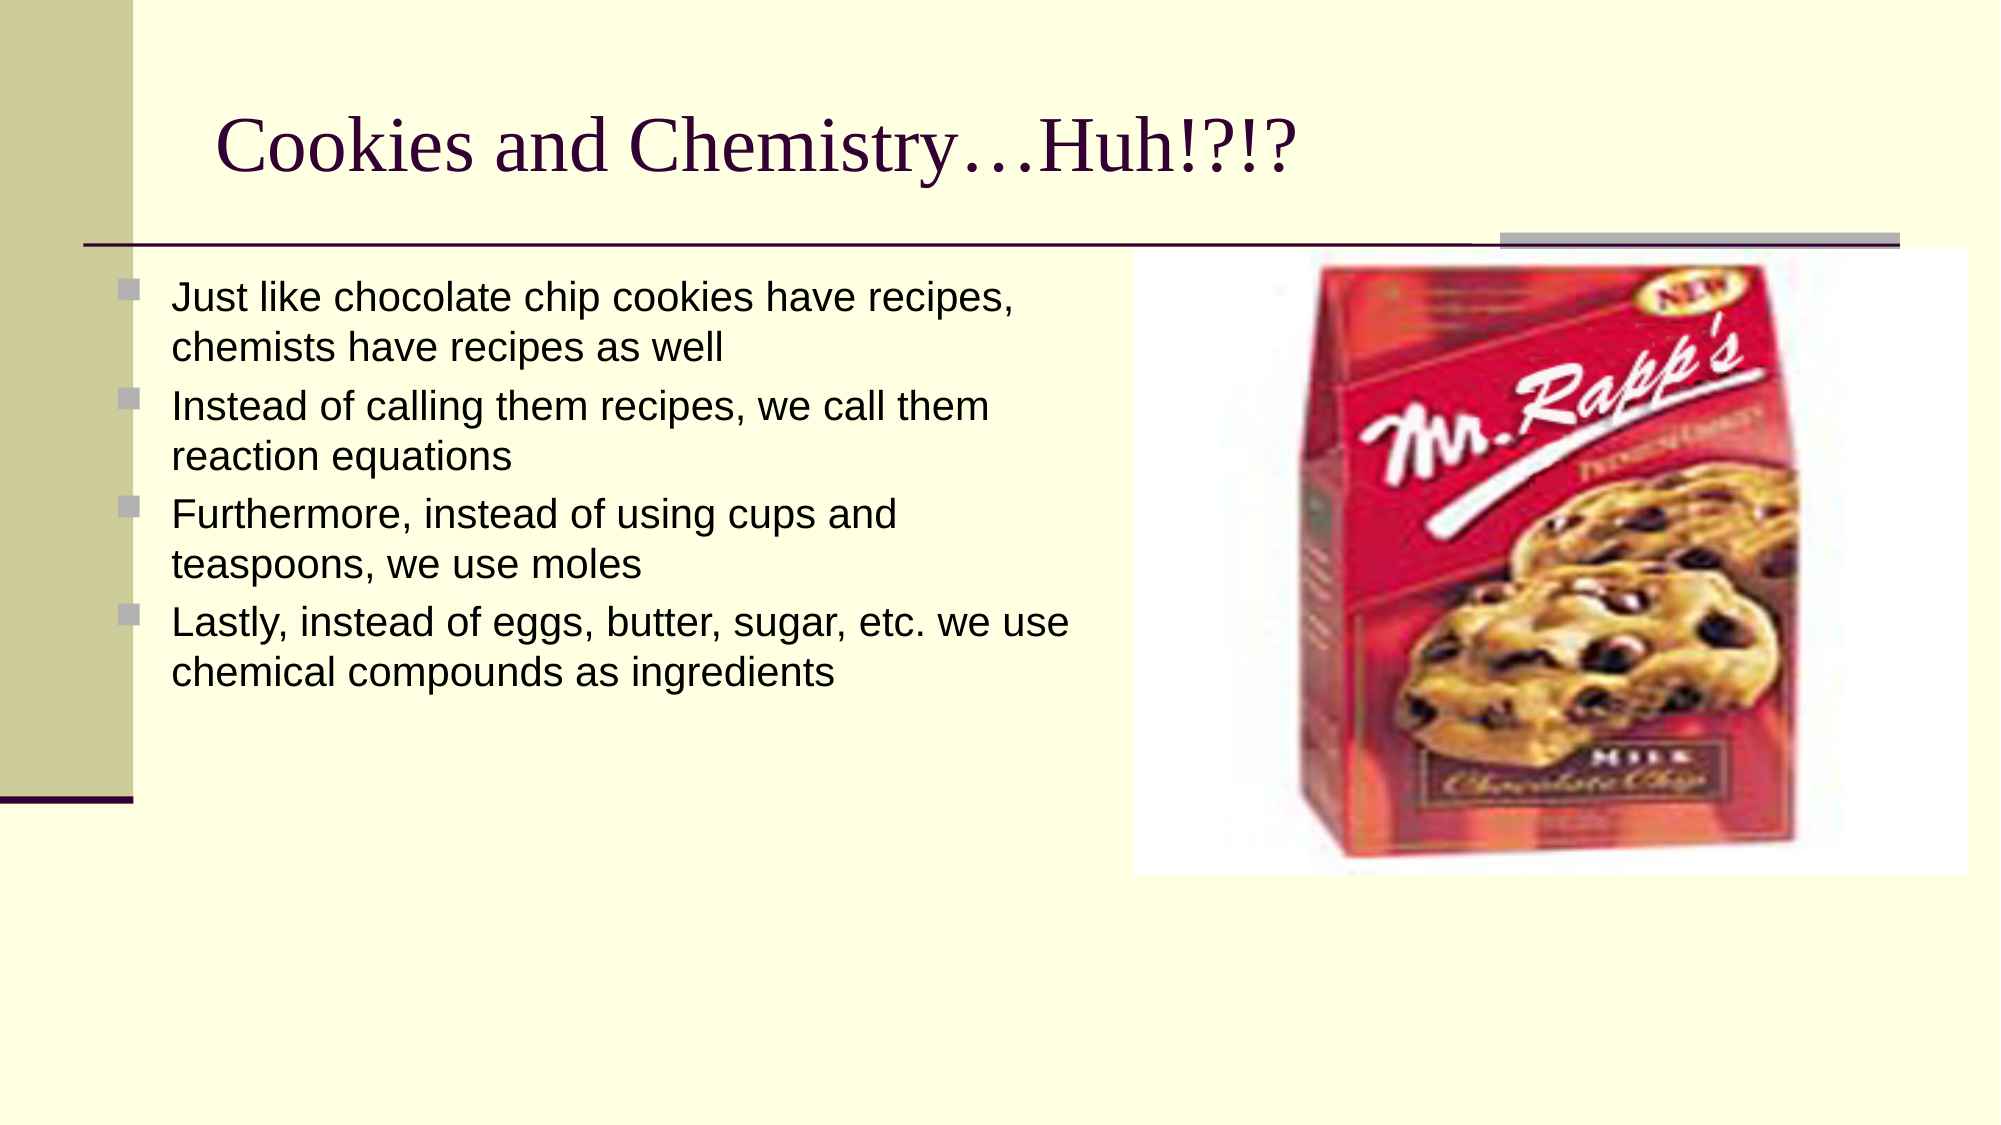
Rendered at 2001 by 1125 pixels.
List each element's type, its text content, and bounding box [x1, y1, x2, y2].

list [1133, 249, 1967, 876]
list Just like chocolate chip cookies have recipes, chemists have recipes as well Instead of calling them recipes, we call them reaction equations Furthermore, instead of using cups and teaspoons, we use moles Lastly, instead of eggs, butter, sugar, etc. we use chemical compounds as ingredients [99, 262, 1117, 1125]
title Cookies and Chemistry…Huh!?!? [199, 45, 1901, 234]
